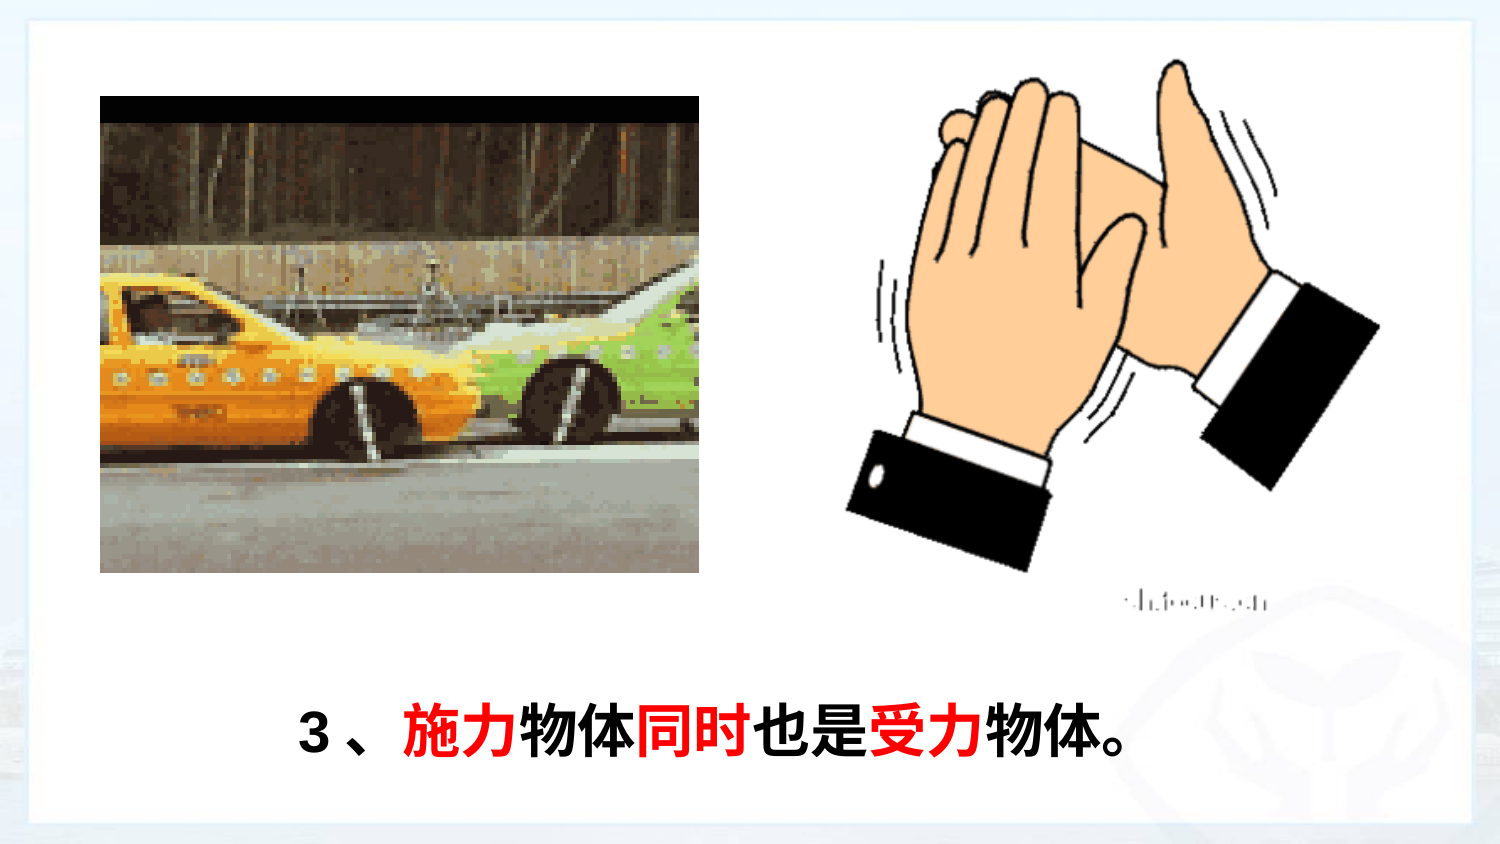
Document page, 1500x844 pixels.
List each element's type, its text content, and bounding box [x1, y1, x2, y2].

picture [0, 0, 1500, 844]
text_box 3、施力物体同时也是受力物体。 [292, 687, 1171, 770]
